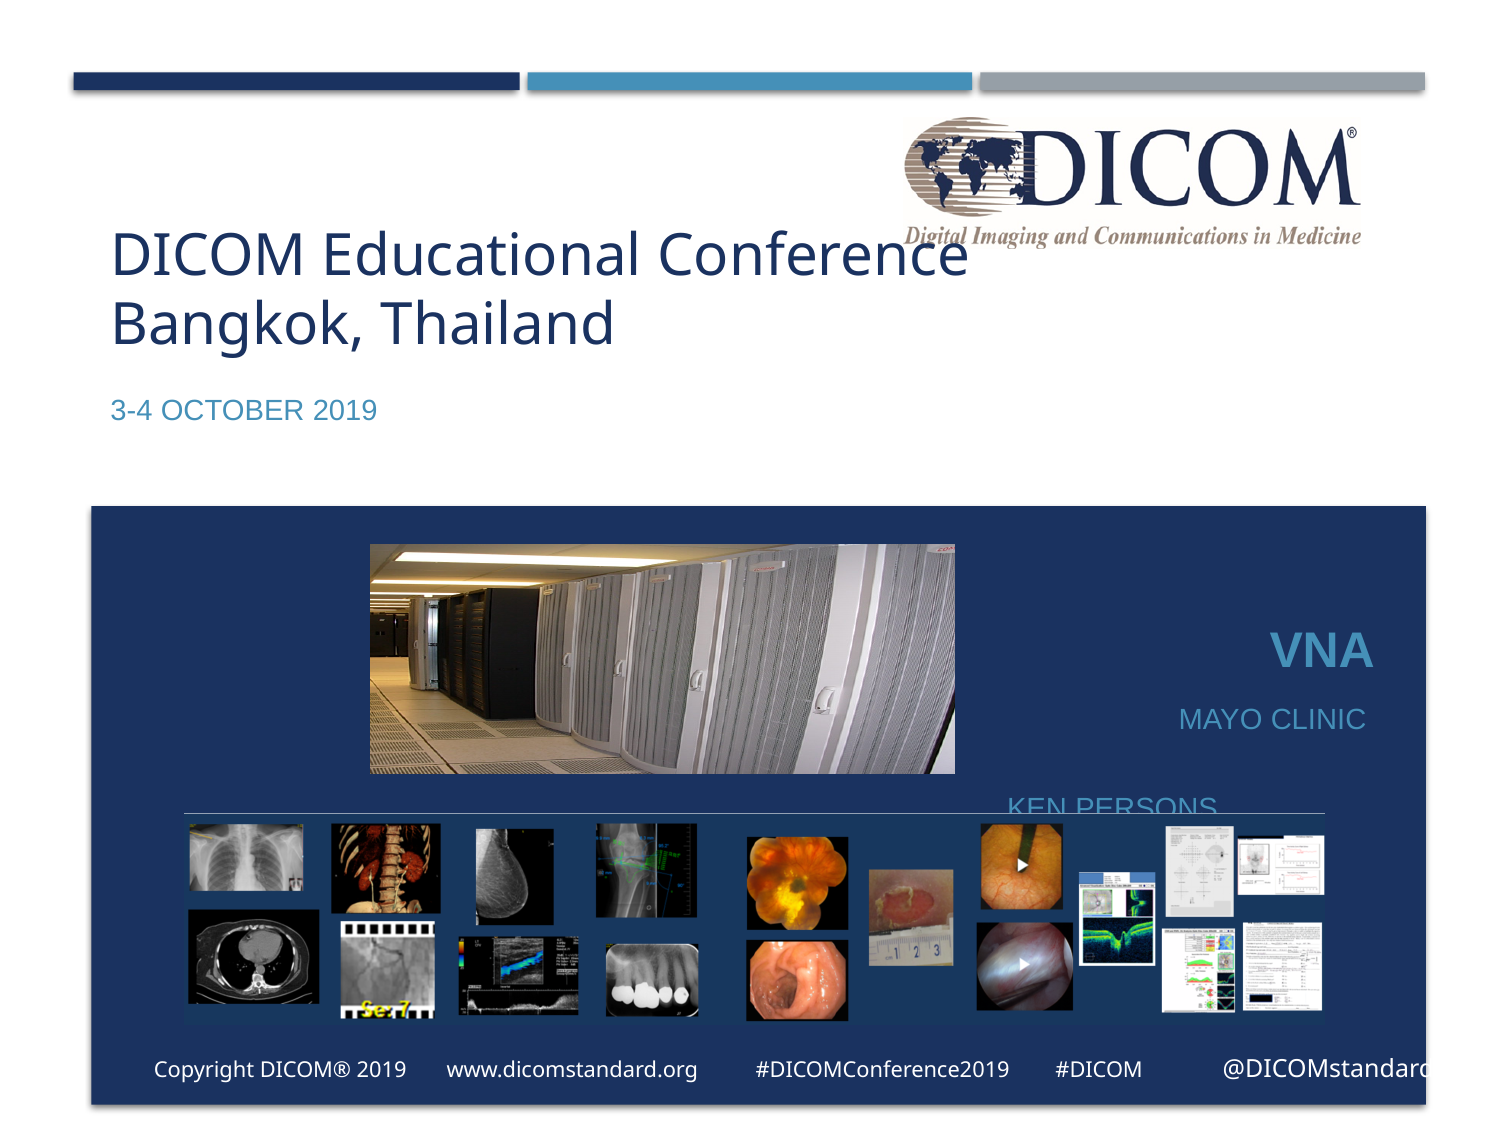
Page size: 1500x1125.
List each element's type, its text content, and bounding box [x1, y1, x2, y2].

text_box VNA mayo Clinic Ken Persons [95, 609, 1390, 939]
subtitle 3-4 October 2019 [95, 384, 1406, 507]
picture [370, 544, 955, 775]
title DICOM Educational Conference Bangkok, Thailand [95, 209, 1406, 384]
picture [183, 812, 1325, 1025]
picture [903, 117, 1361, 209]
text_box Copyright DICOM® 2019 www.dicomstandard.org #DICOMConference2019 #DICOM @DICOMstandard [139, 1041, 1471, 1092]
